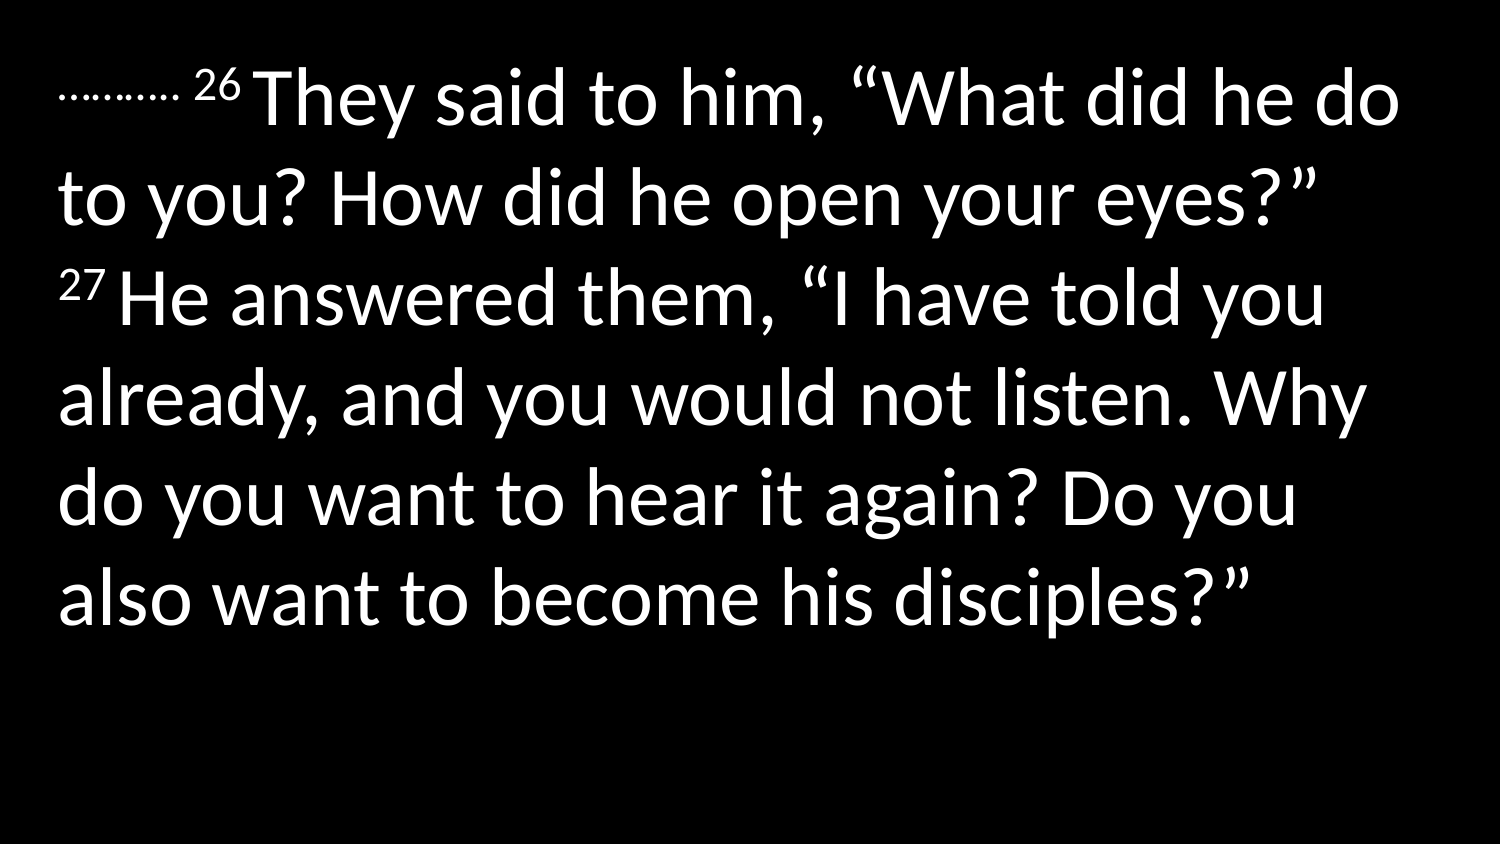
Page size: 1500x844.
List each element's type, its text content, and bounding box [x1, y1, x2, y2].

text_box ……….. 26 They said to him, “What did he do to you? How did he open your eyes?” 27 He answered them, “I have told you already, and you would not listen. Why do you want to hear it again? Do you also want to become his disciples?” [42, 34, 1454, 650]
